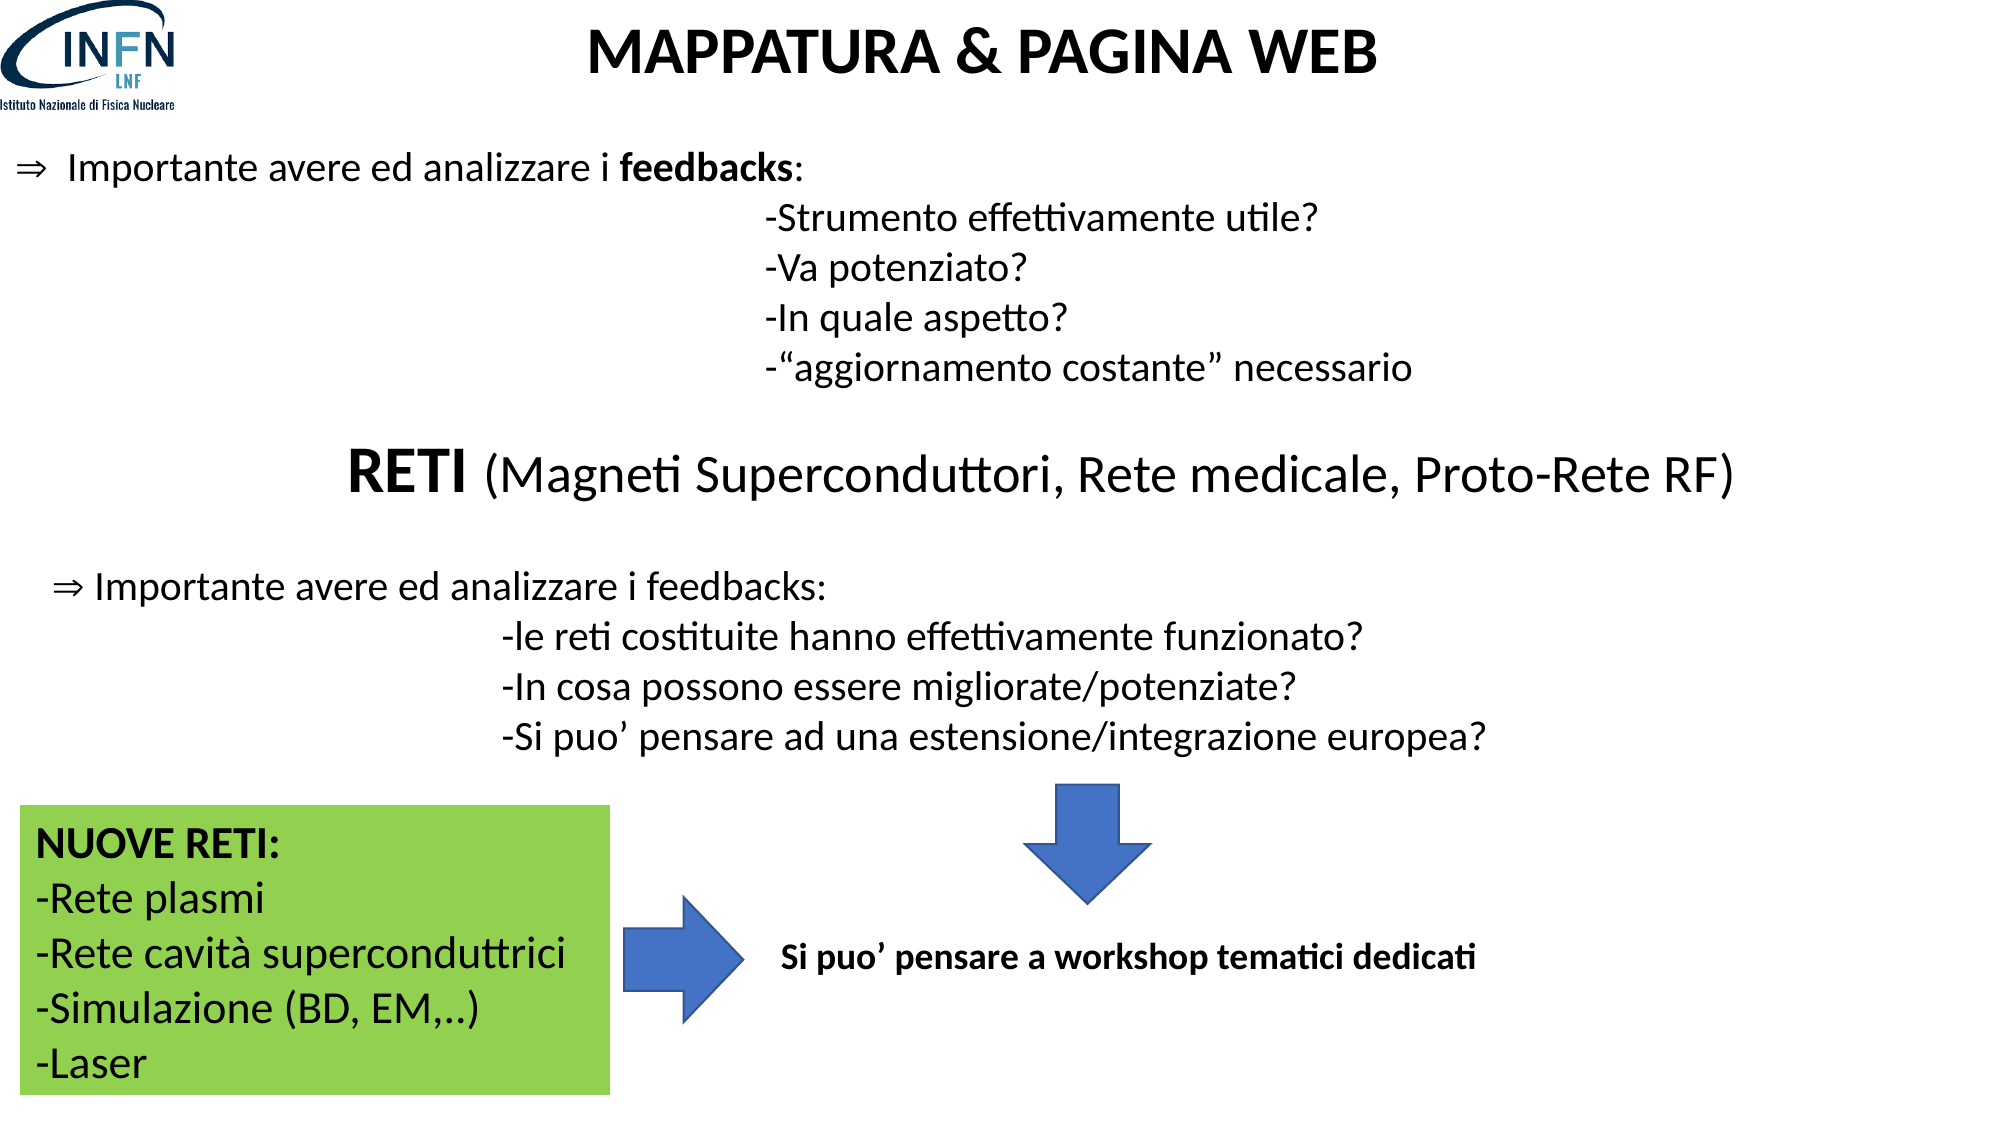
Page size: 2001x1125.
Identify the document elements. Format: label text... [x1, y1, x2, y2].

picture [0, 0, 174, 110]
text_box NUOVE RETI: -Rete plasmi -Rete cavità superconduttrici -Simulazione (BD, EM,..) -Laser [20, 805, 610, 1095]
text_box Si puo’ pensare a workshop tematici dedicati [766, 924, 1493, 985]
text_box [1022, 783, 1153, 906]
text_box Mappatura & PAGINA WEB [571, 0, 1395, 95]
text_box  Importante avere ed analizzare i feedbacks: -Strumento effettivamente utile? -Va potenziato? -In quale aspetto? -“aggiornamento costante” necessario [0, 132, 1893, 398]
text_box  Importante avere ed analizzare i feedbacks: -le reti costituite hanno effettivamente funzionato? -In cosa possono essere migliorate/potenziate? -Si puo’ pensare ad una estensione/integrazione europea? [36, 551, 1930, 767]
text_box RETI (Magneti Superconduttori, Rete medicale, Proto-Rete RF) [332, 418, 1773, 513]
text_box [623, 894, 745, 1025]
